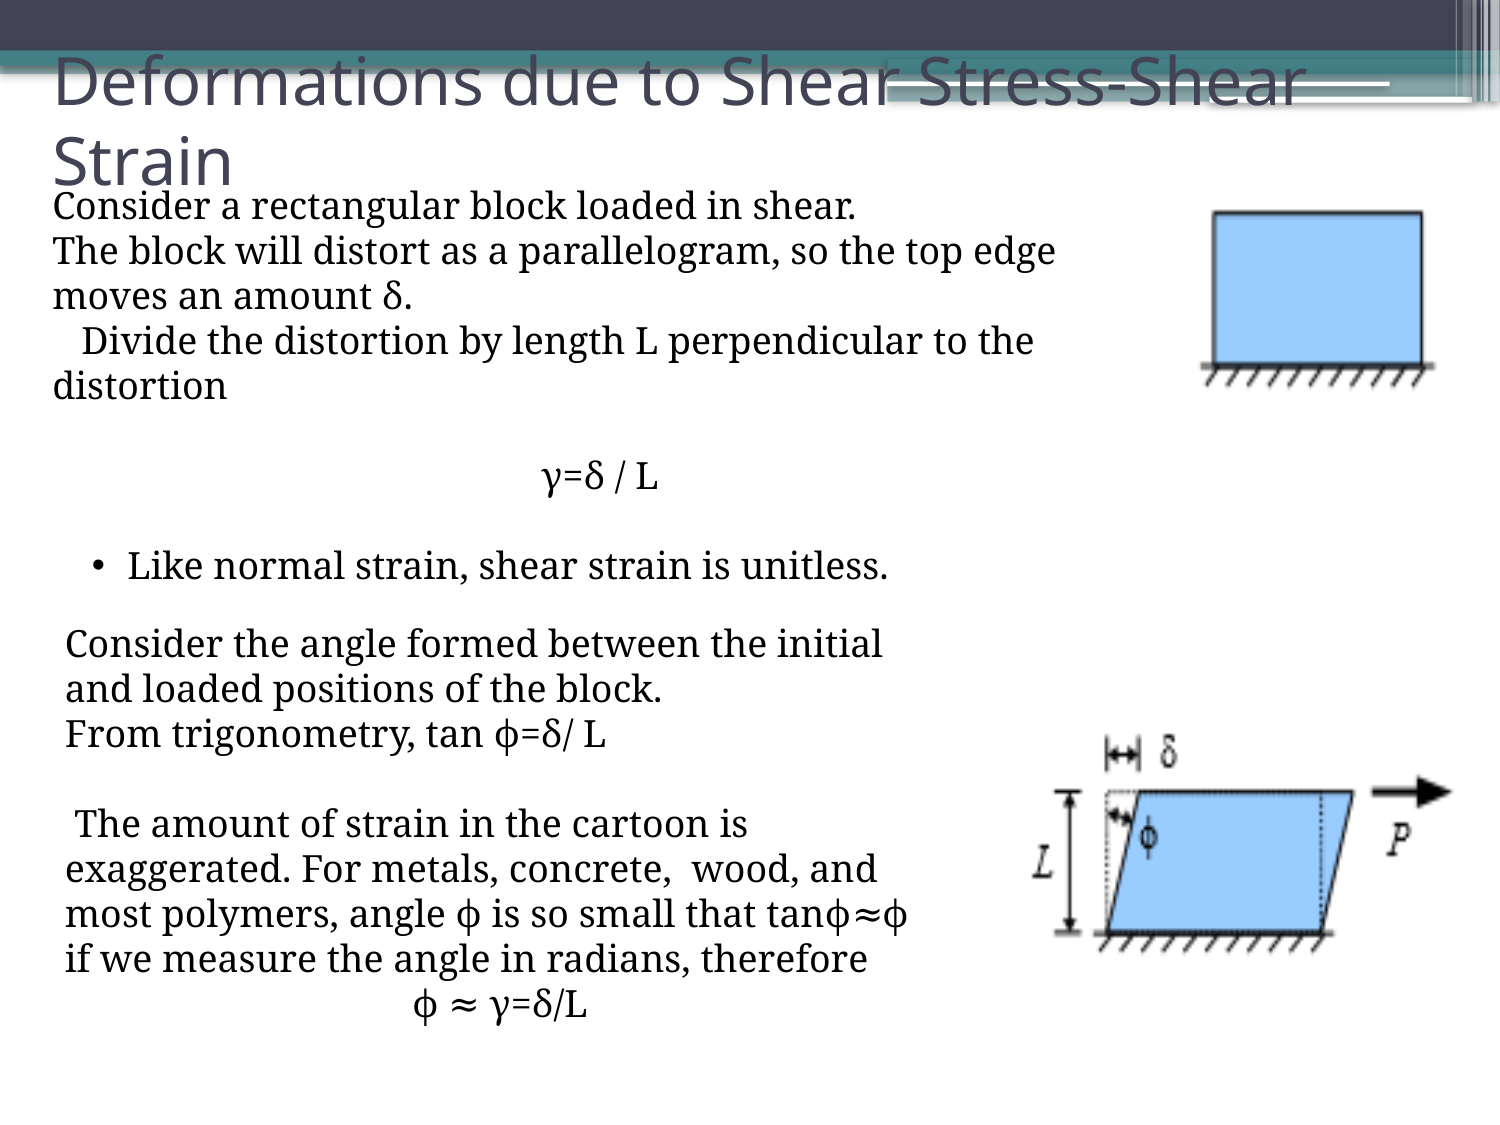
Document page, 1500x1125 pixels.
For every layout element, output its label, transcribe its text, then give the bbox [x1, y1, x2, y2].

picture [1012, 687, 1463, 988]
text_box Consider a rectangular block loaded in shear. The block will distort as a parallelogram, so the top edge moves an amount δ. Divide the distortion by length L perpendicular to the distortion γ=δ / L Like normal strain, shear strain is unitless. [37, 174, 1163, 640]
text_box Consider the angle formed between the initial and loaded positions of the block. From trigonometry, tan ϕ=δ/ L The amount of strain in the cartoon is exaggerated. For metals, concrete, wood, and most polymers, angle ϕ is so small that tanϕ≈ϕ if we measure the angle in radians, therefore ϕ ≈ γ=δ/L [49, 612, 950, 1033]
title Deformations due to Shear Stress-Shear Strain [37, 75, 1450, 163]
picture [1187, 174, 1451, 426]
